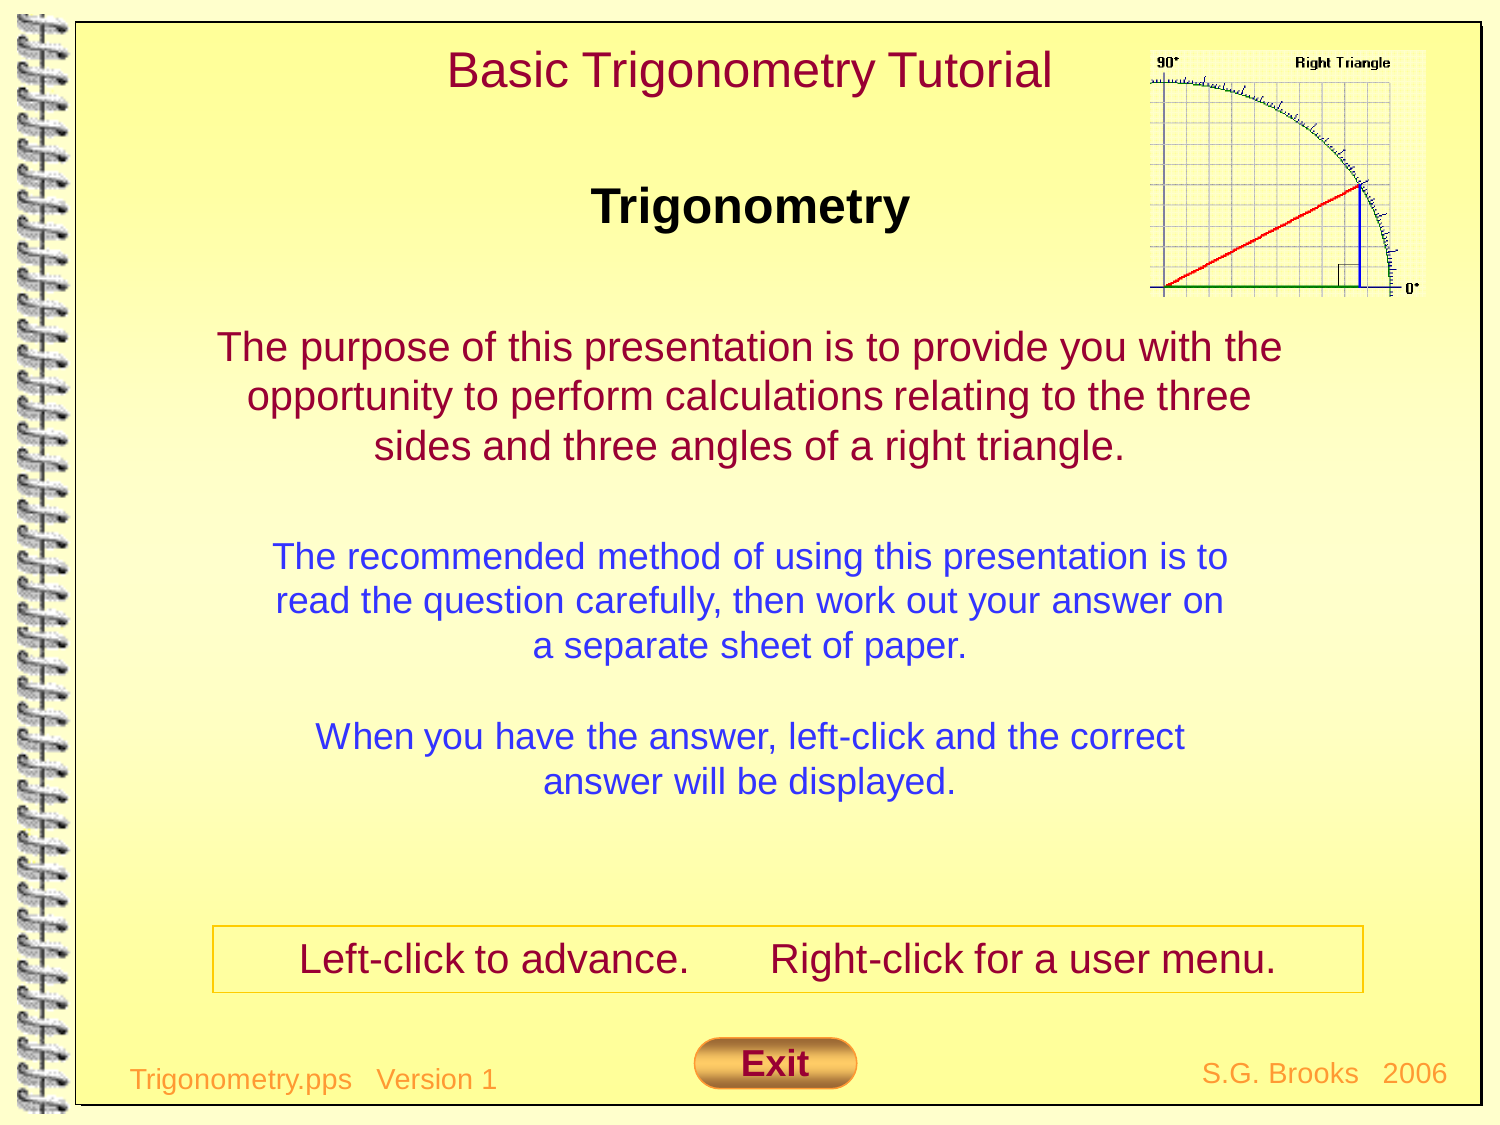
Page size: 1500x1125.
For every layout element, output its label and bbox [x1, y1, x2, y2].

text_box [0, 0, 1500, 1125]
